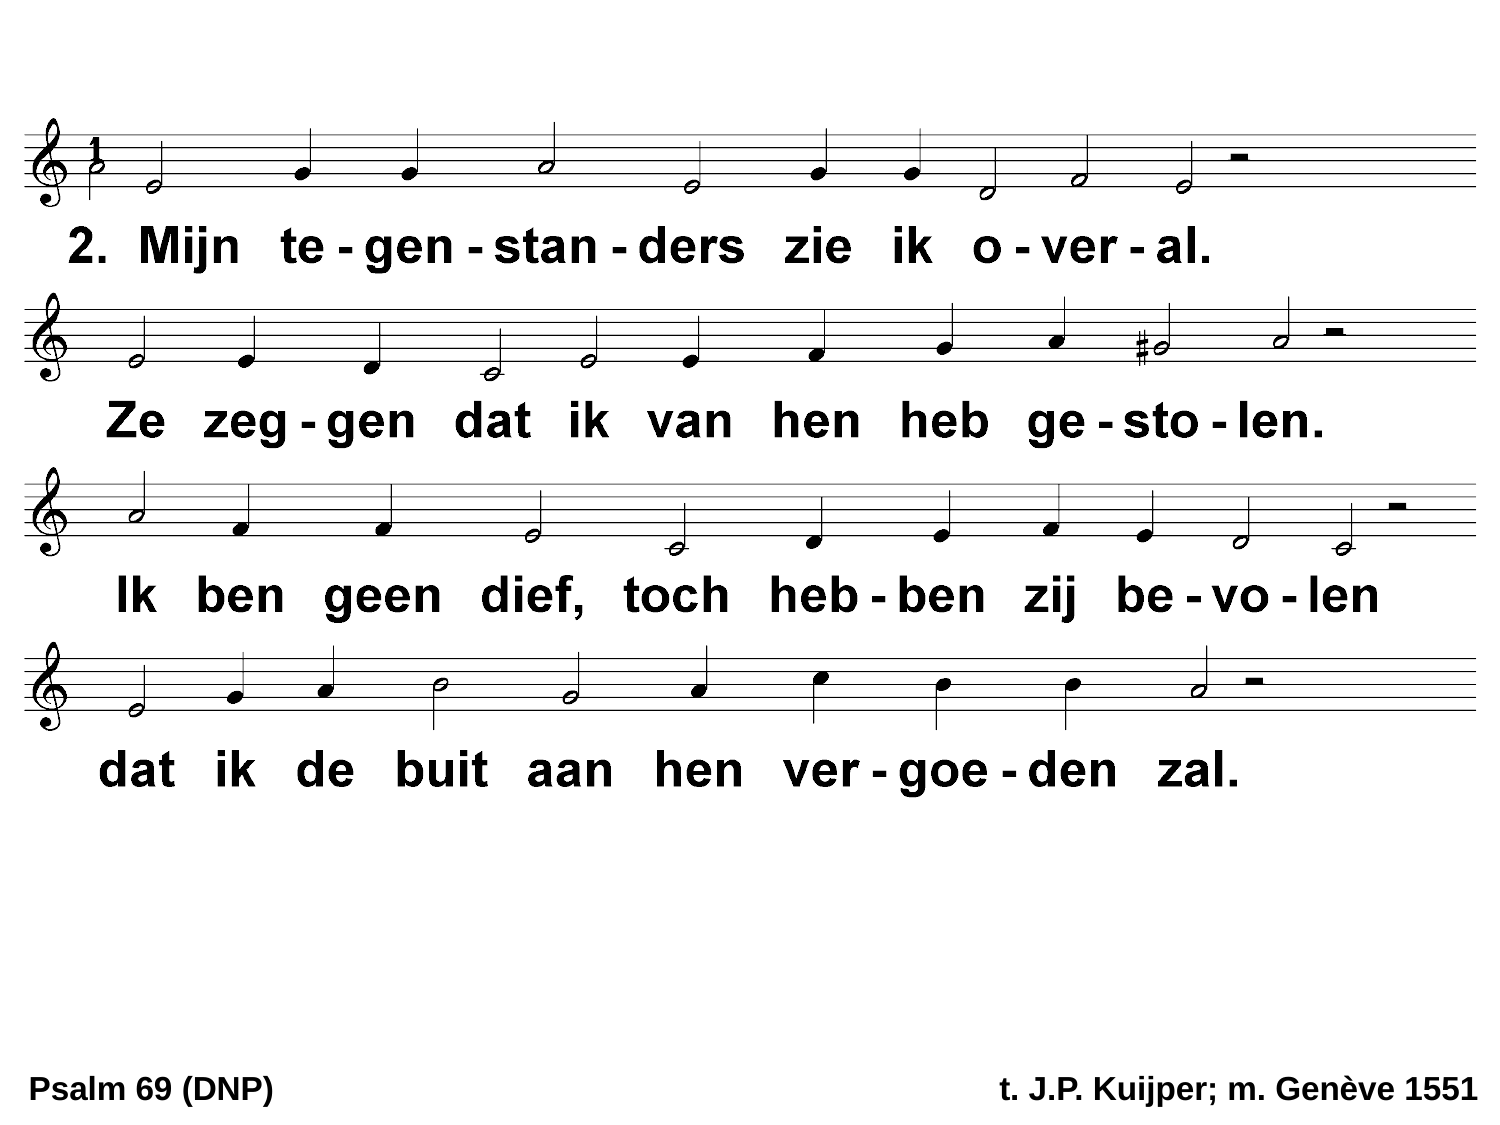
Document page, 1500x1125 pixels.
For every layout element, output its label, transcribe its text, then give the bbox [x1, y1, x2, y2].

text_box Psalm 69 (DNP) t. J.P. Kuijper; m. Genève 1551 [13, 1059, 1495, 1115]
picture [10, 103, 1490, 811]
